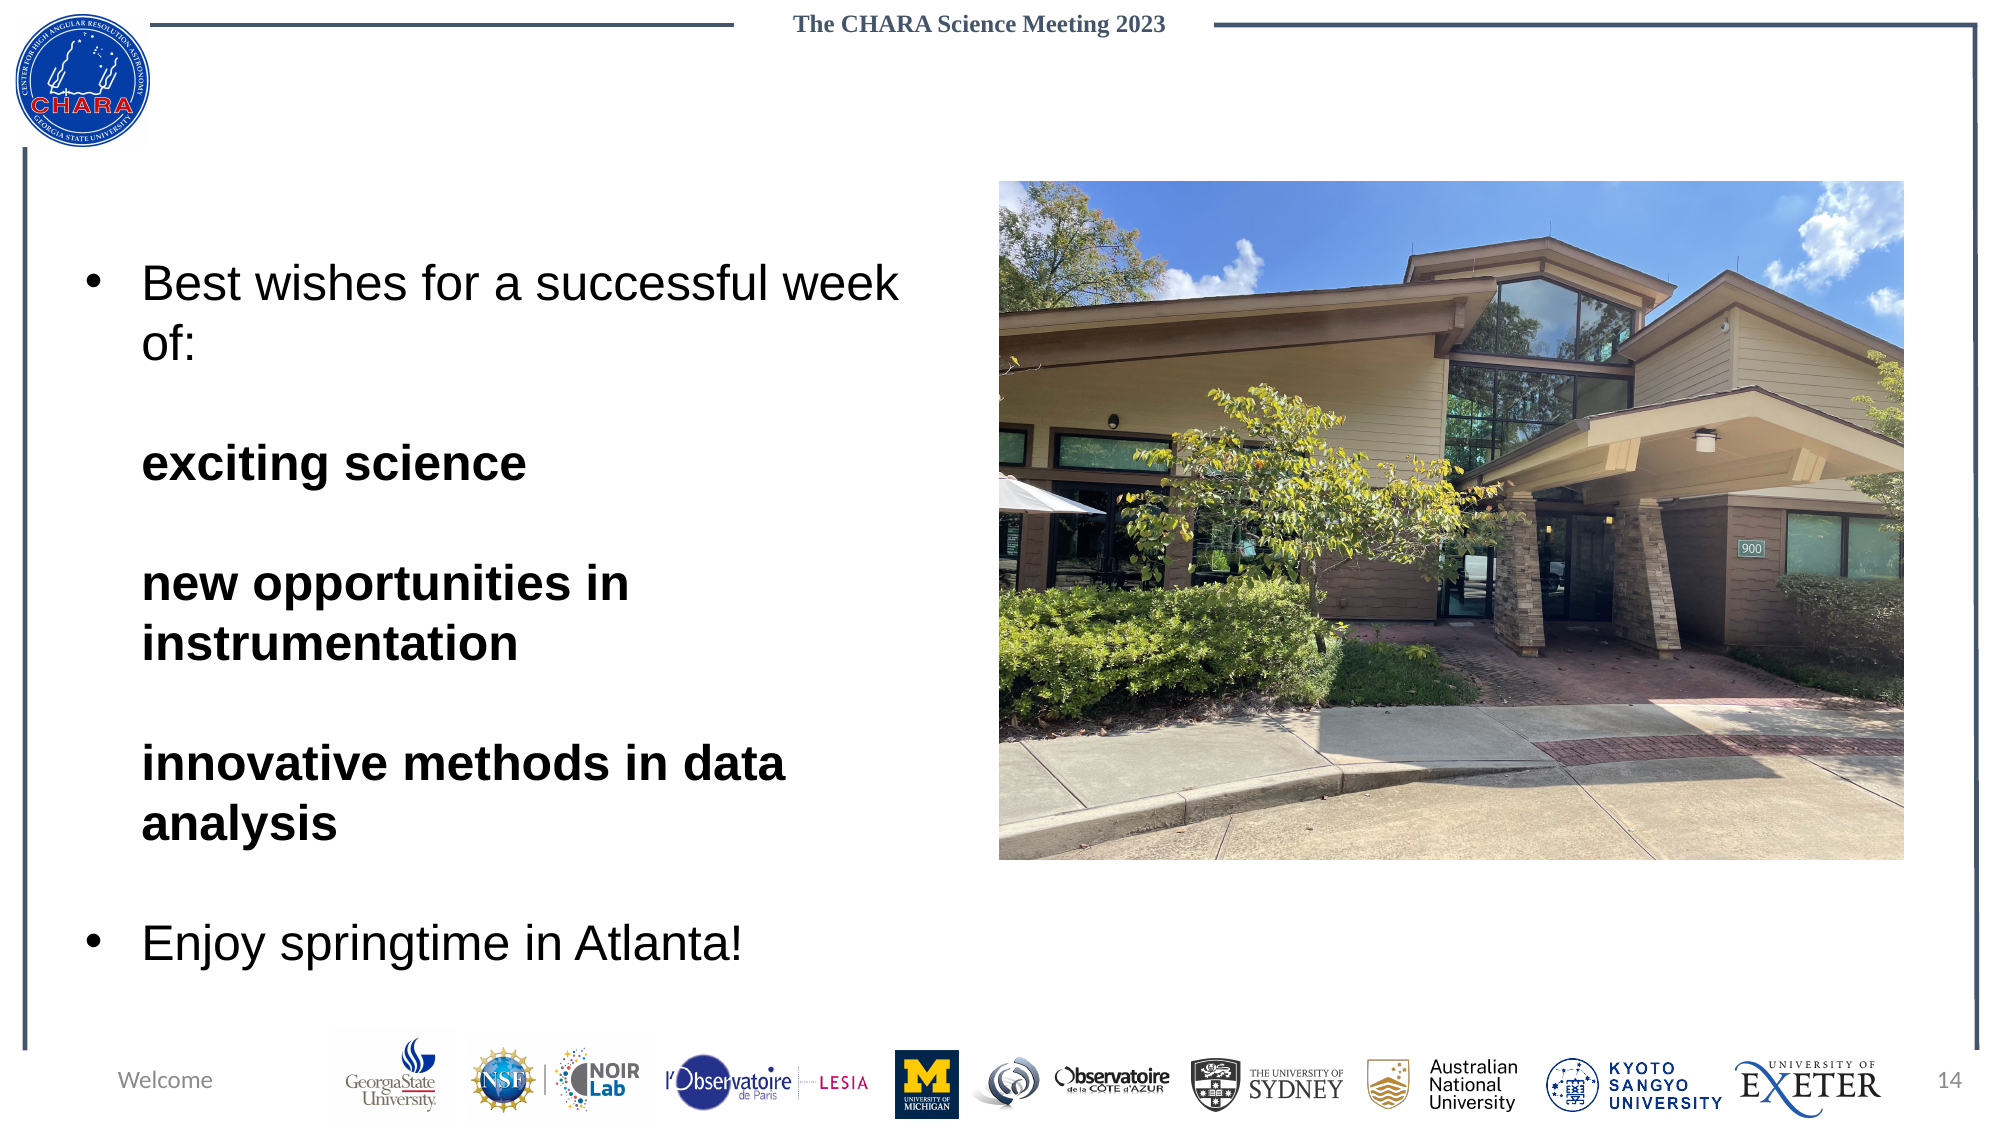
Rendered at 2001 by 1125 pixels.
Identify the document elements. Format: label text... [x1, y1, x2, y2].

picture [658, 1052, 873, 1113]
picture [15, 14, 150, 147]
picture [329, 1027, 456, 1125]
picture [1733, 1059, 1883, 1120]
picture [1191, 1058, 1343, 1112]
picture [999, 181, 1904, 860]
picture [1367, 1059, 1517, 1112]
picture [966, 1052, 1177, 1116]
picture [1546, 1058, 1722, 1112]
footer Welcome [15, 1049, 316, 1109]
picture [895, 1050, 959, 1119]
subtitle Best wishes for a successful week of: exciting science new opportunities in instrumentation innovative methods in data analysis Enjoy springtime in Atlanta! [70, 243, 963, 885]
slide_number 14 [1907, 1049, 1978, 1109]
picture [466, 1034, 652, 1125]
